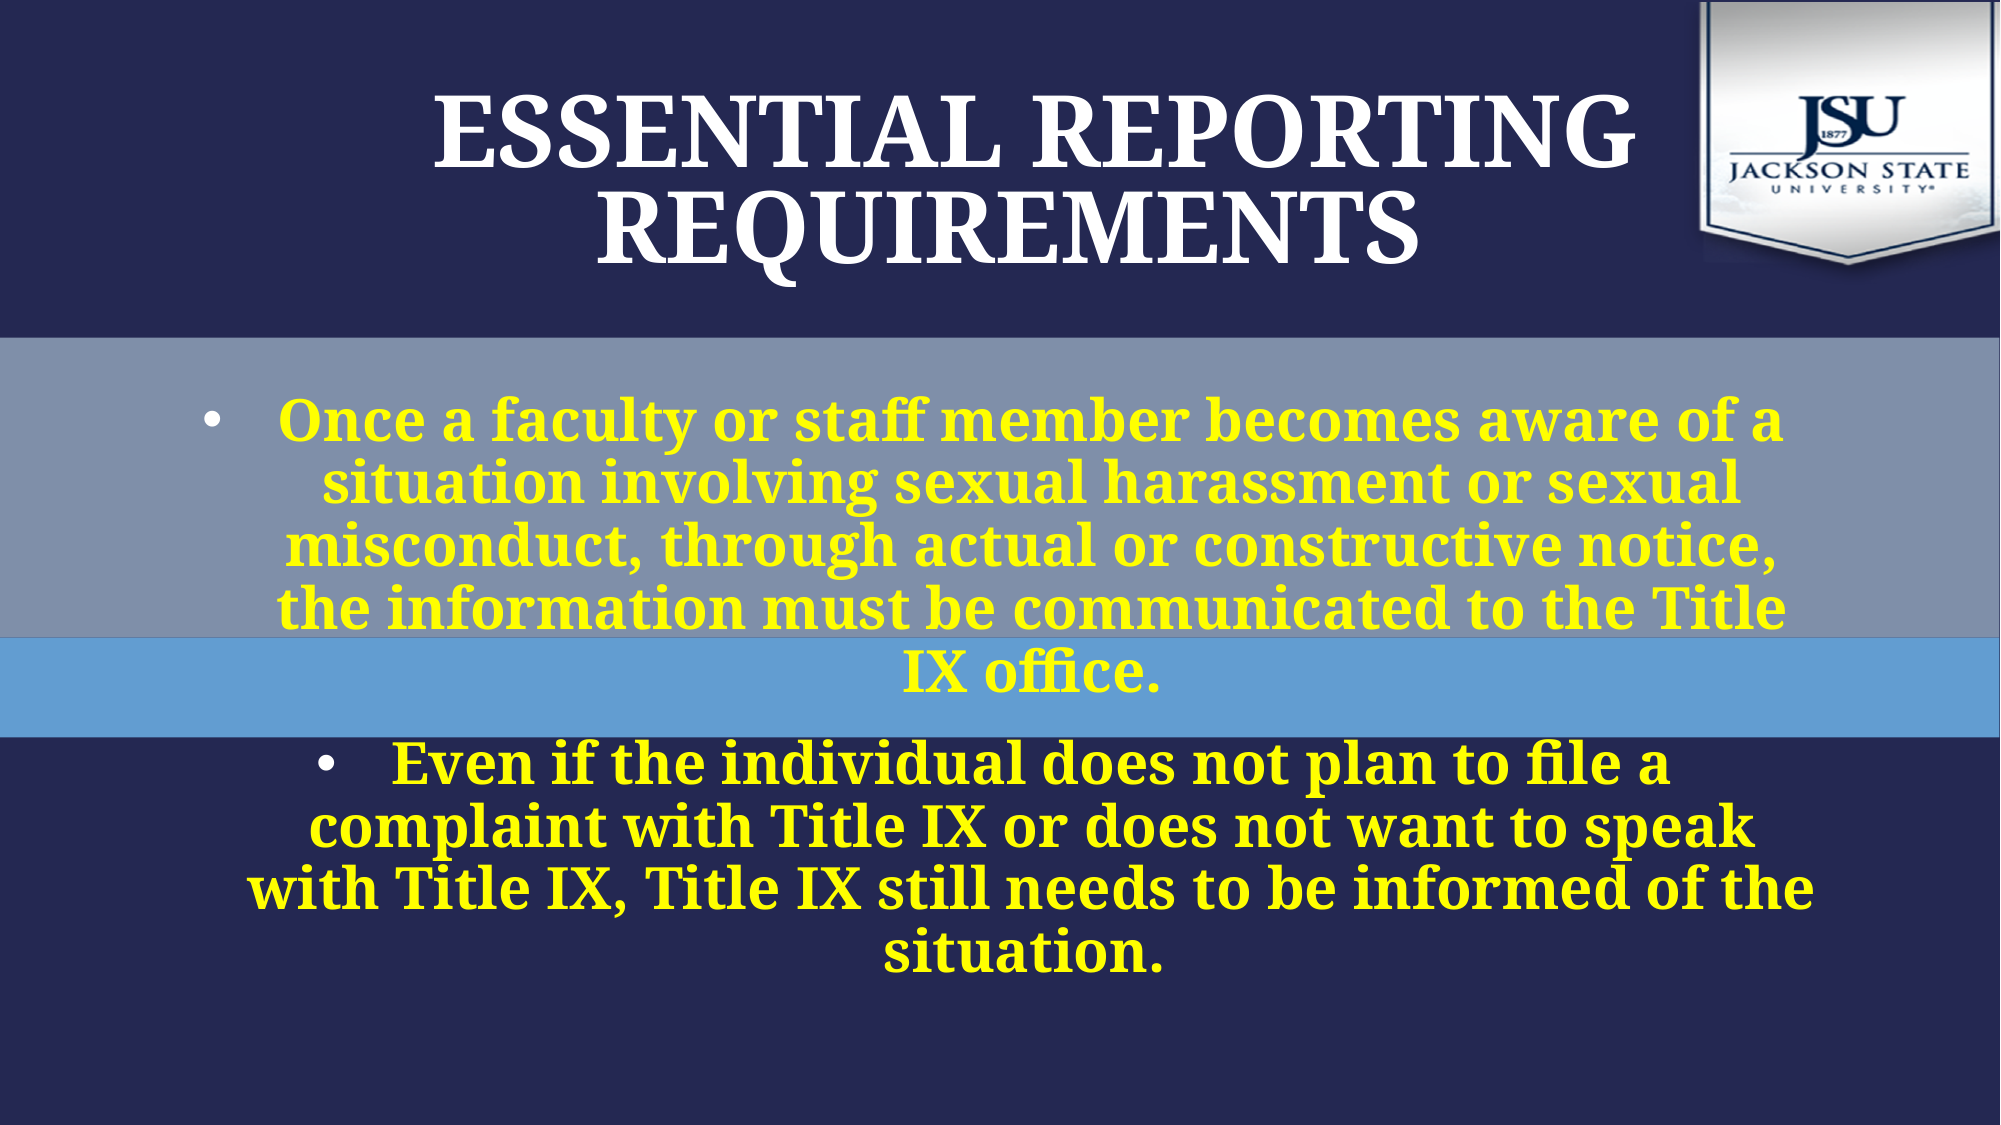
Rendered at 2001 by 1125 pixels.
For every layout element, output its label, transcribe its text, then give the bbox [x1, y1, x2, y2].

subtitle Once a faculty or staff member becomes aware of a situation involving sexual harassment or sexual misconduct, through actual or constructive notice, the information must be communicated to the Title IX office. Even if the individual does not plan to file a complaint with Title IX or does not want to speak with Title IX, Title IX still needs to be informed of the situation. [153, 360, 1837, 1016]
title Essential reporting requirements [112, 82, 1959, 291]
picture [1683, 1, 2001, 285]
